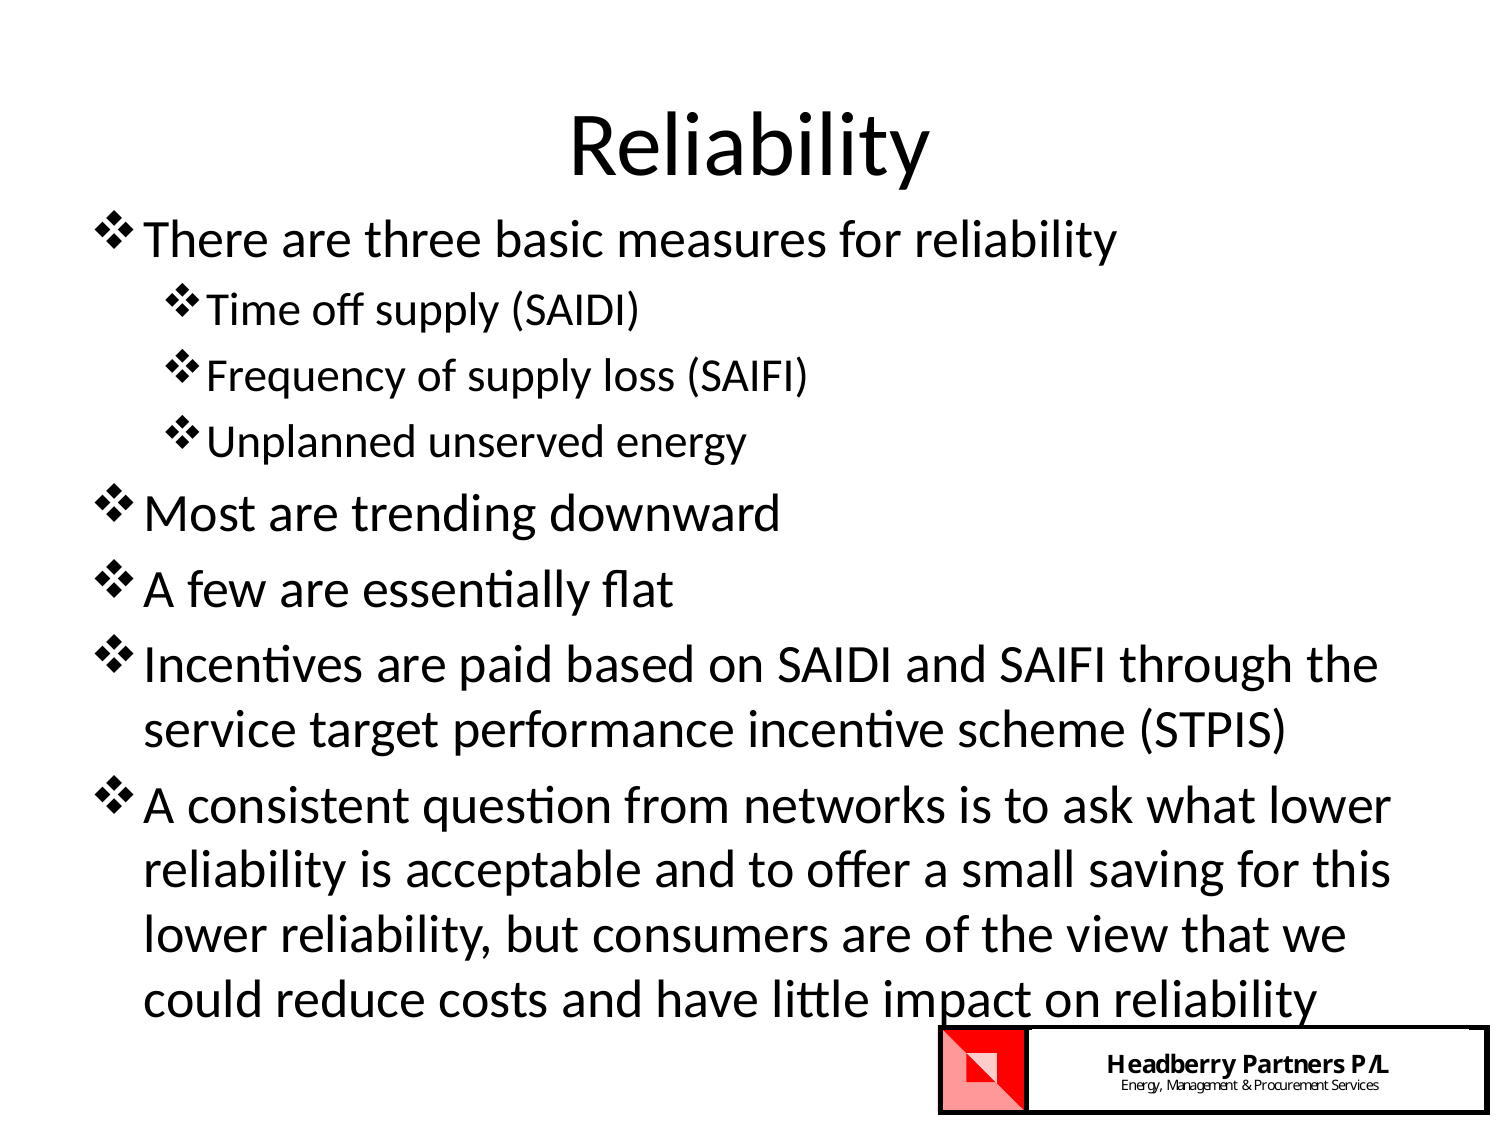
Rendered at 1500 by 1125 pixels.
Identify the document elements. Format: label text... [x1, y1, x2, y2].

list There are three basic measures for reliability Time off supply (SAIDI) Frequency of supply loss (SAIFI) Unplanned unserved energy Most are trending downward A few are essentially flat Incentives are paid based on SAIDI and SAIFI through the service target performance incentive scheme (STPIS) A consistent question from networks is to ask what lower reliability is acceptable and to offer a small saving for this lower reliability, but consumers are of the view that we could reduce costs and have little impact on reliability [75, 196, 1425, 1047]
picture [937, 1024, 1500, 1125]
title Reliability [75, 45, 1425, 196]
